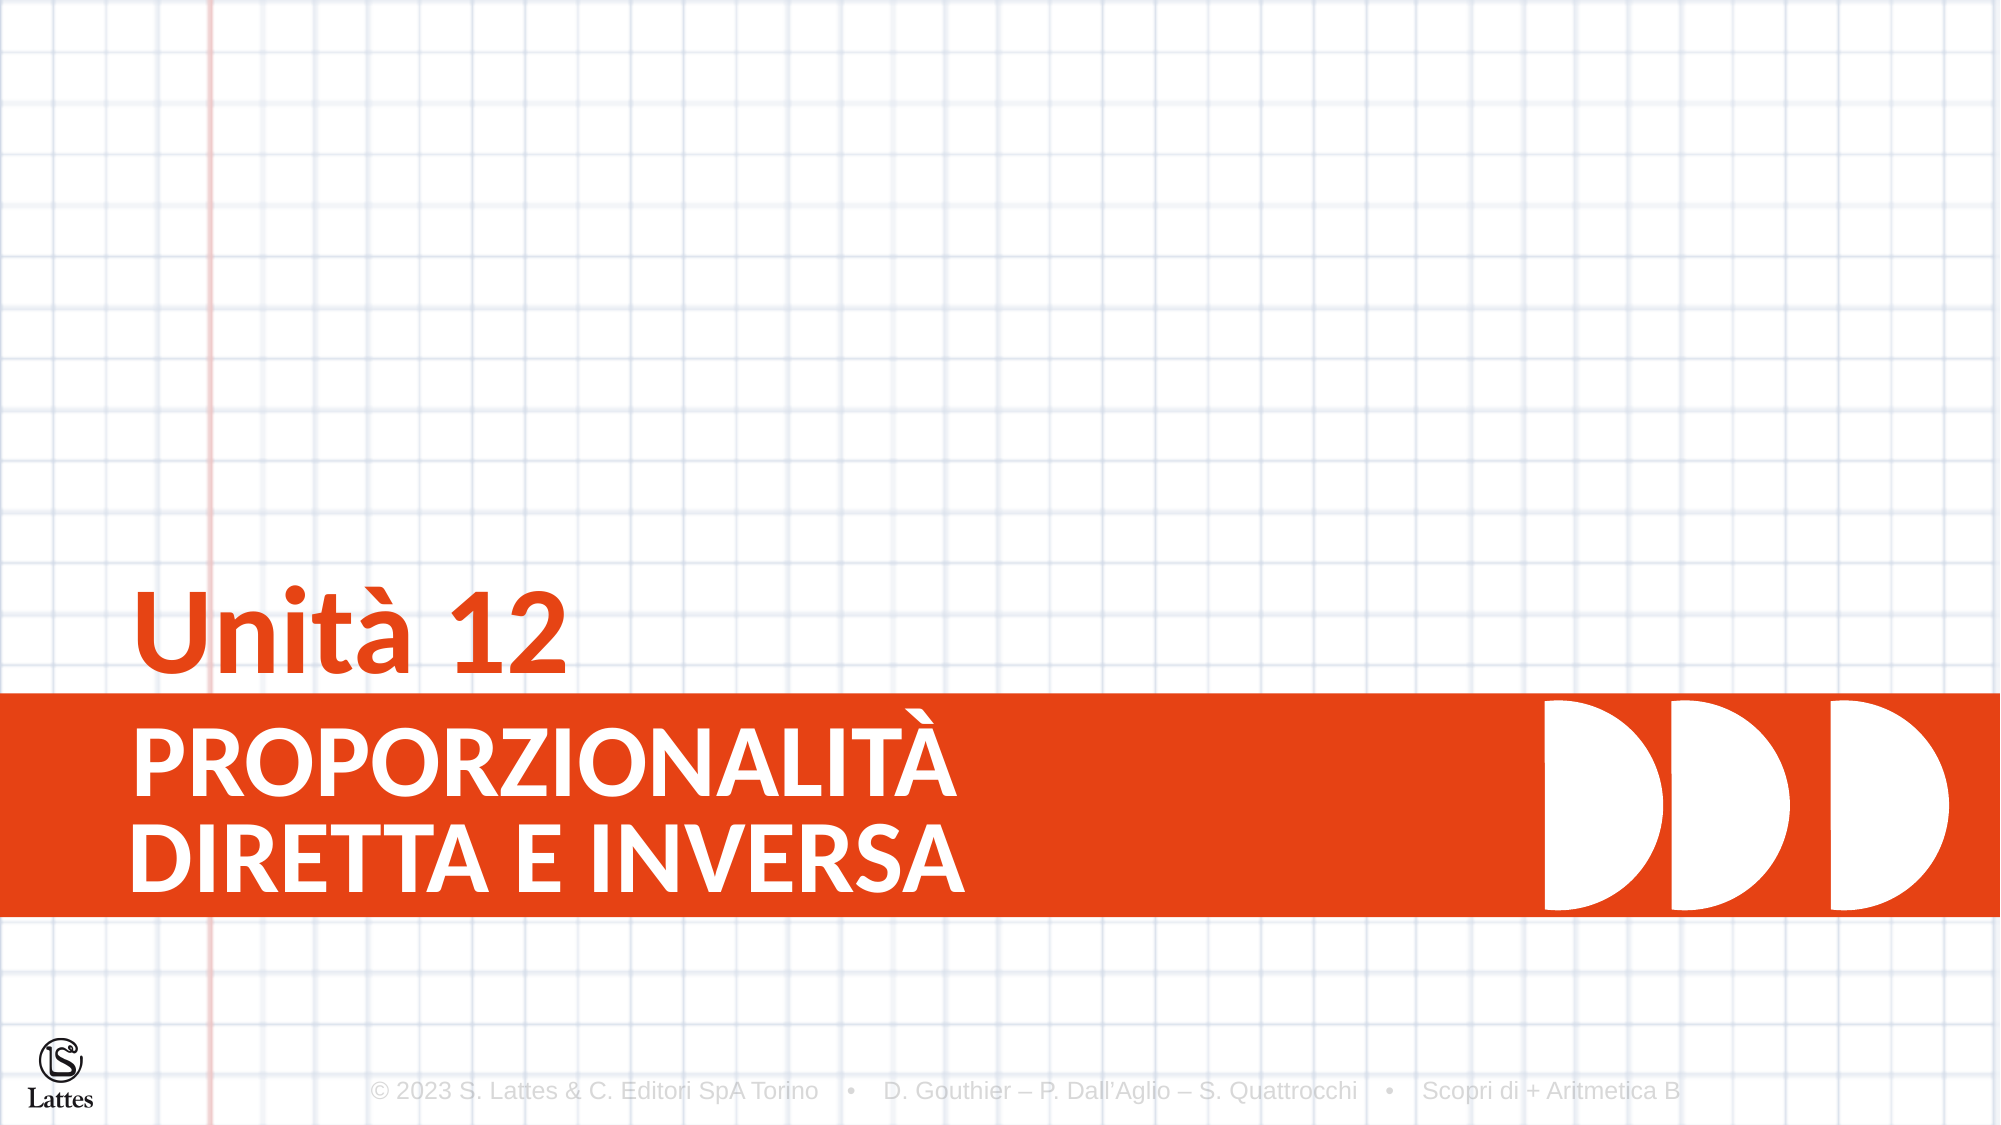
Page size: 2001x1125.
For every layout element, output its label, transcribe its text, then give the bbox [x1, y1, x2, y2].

picture [27, 1037, 93, 1108]
text_box PROPORZIONALITÀ [116, 684, 1207, 825]
text_box DIRETTA E INVERSA [89, 780, 1090, 921]
text_box Unità 12 [116, 540, 590, 706]
